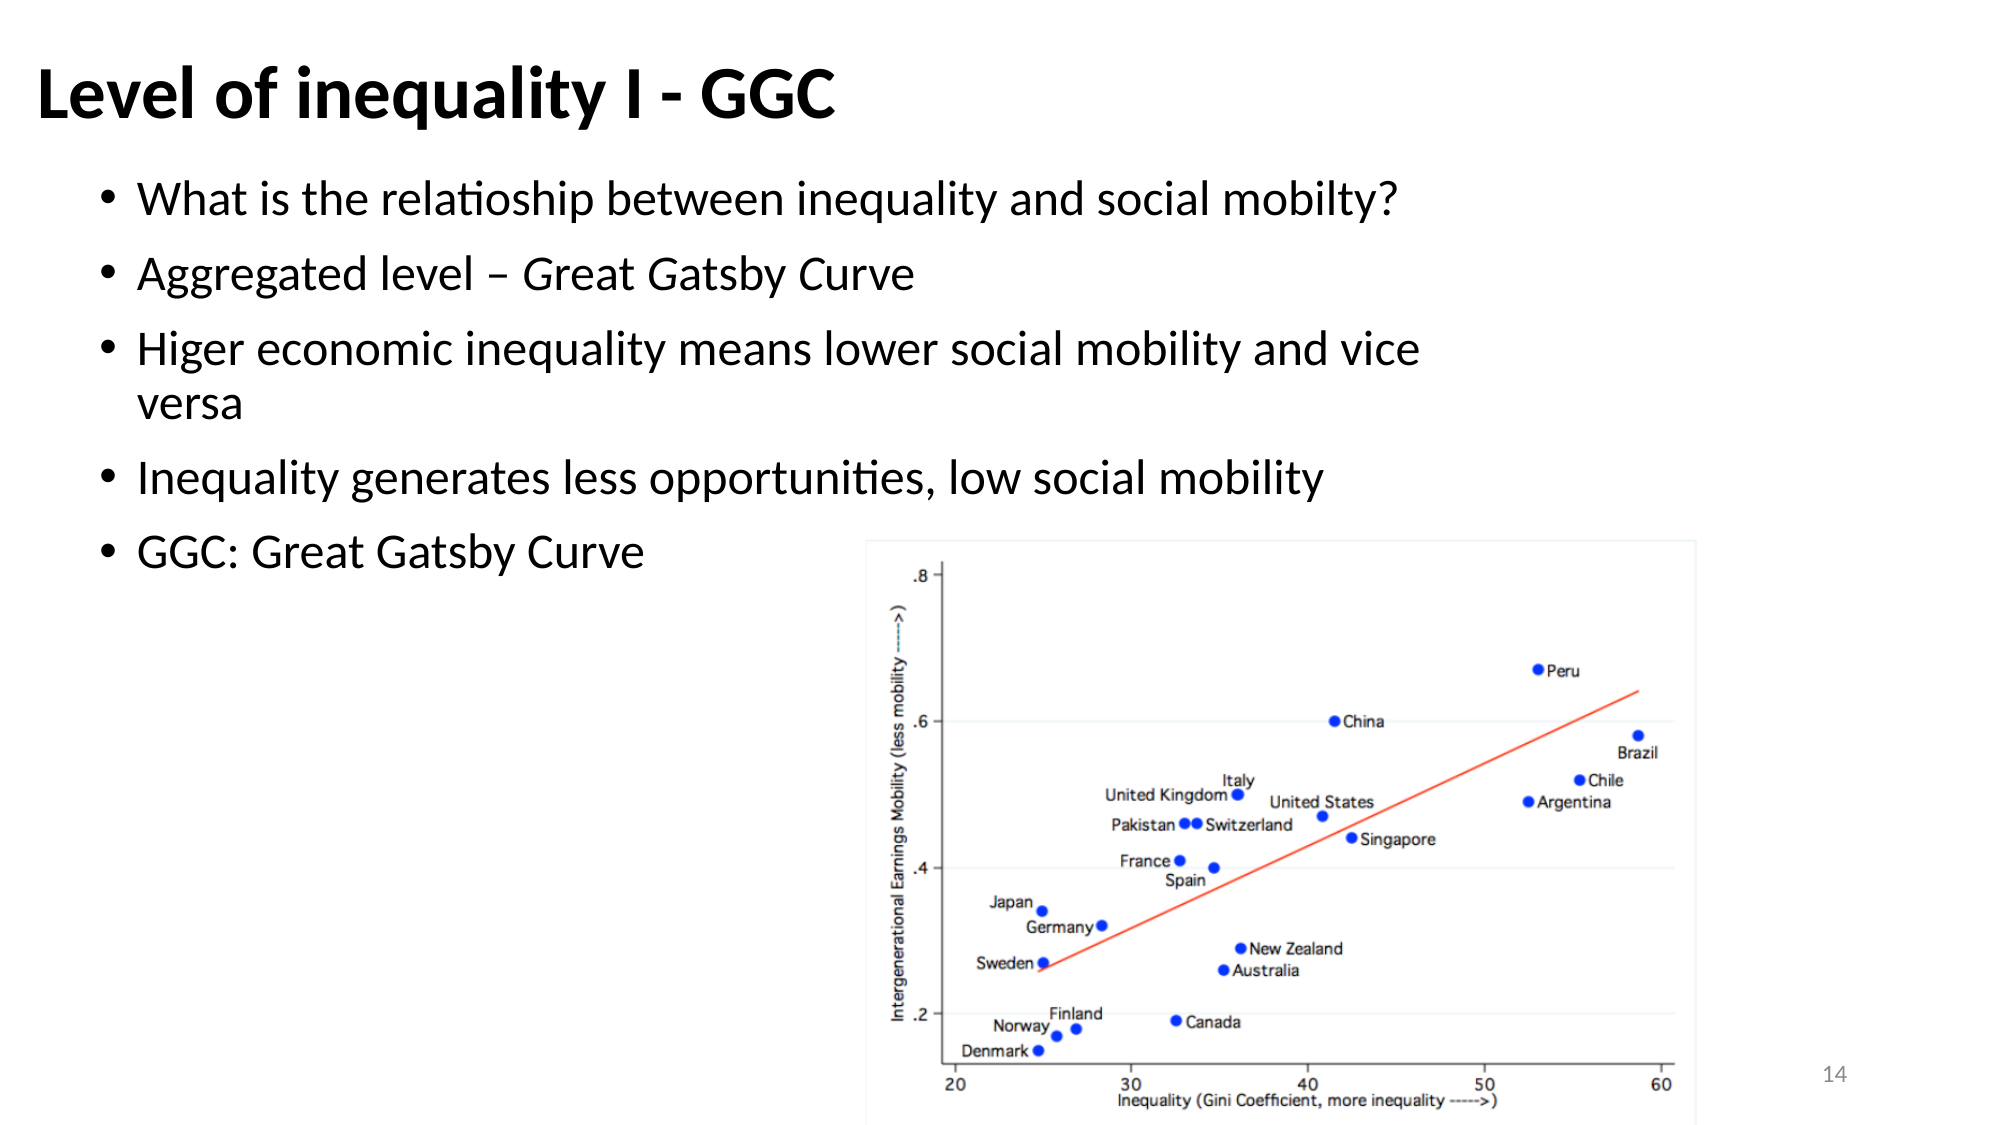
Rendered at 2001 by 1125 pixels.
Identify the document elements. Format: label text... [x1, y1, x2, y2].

slide_number 14 [1698, 1042, 1863, 1103]
title Level of inequality I - GGC [22, 23, 1373, 166]
list What is the relatioship between inequality and social mobilty? Aggregated level – Great Gatsby Curve Higer economic inequality means lower social mobility and vice versa Inequality generates less opportunities, low social mobility GGC: Great Gatsby Curve [84, 165, 1478, 620]
picture [862, 532, 1698, 1125]
